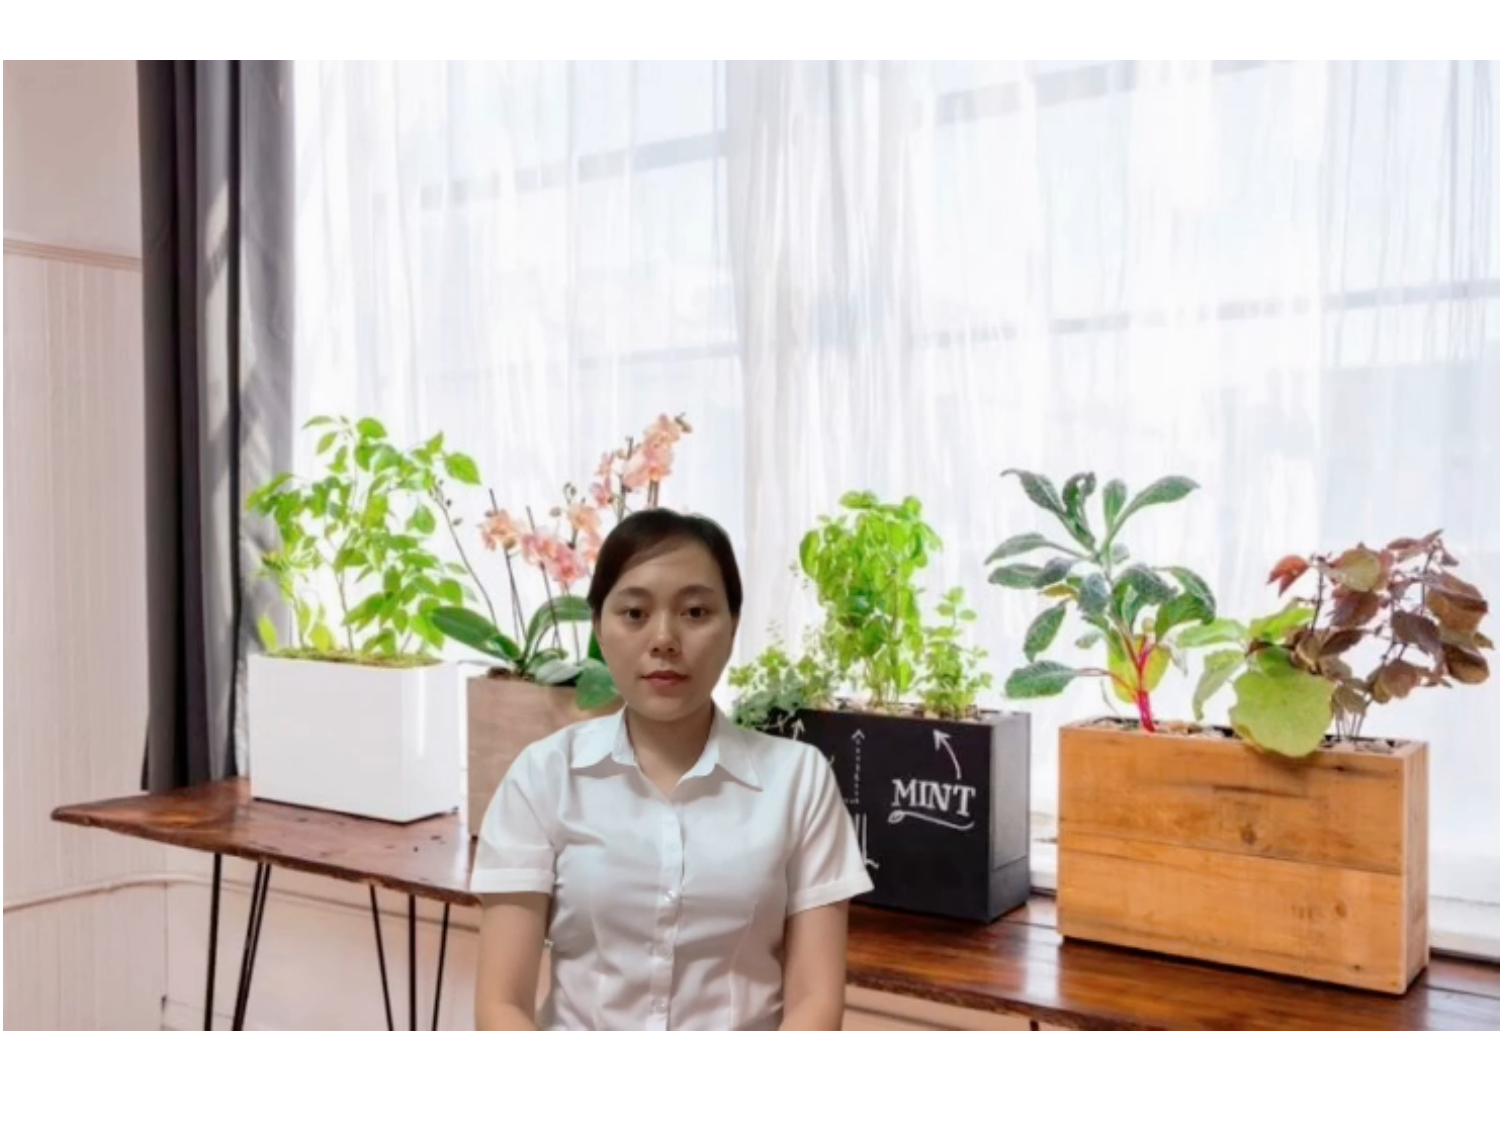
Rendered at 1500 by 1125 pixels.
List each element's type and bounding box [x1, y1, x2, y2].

list [2, 59, 1500, 1031]
